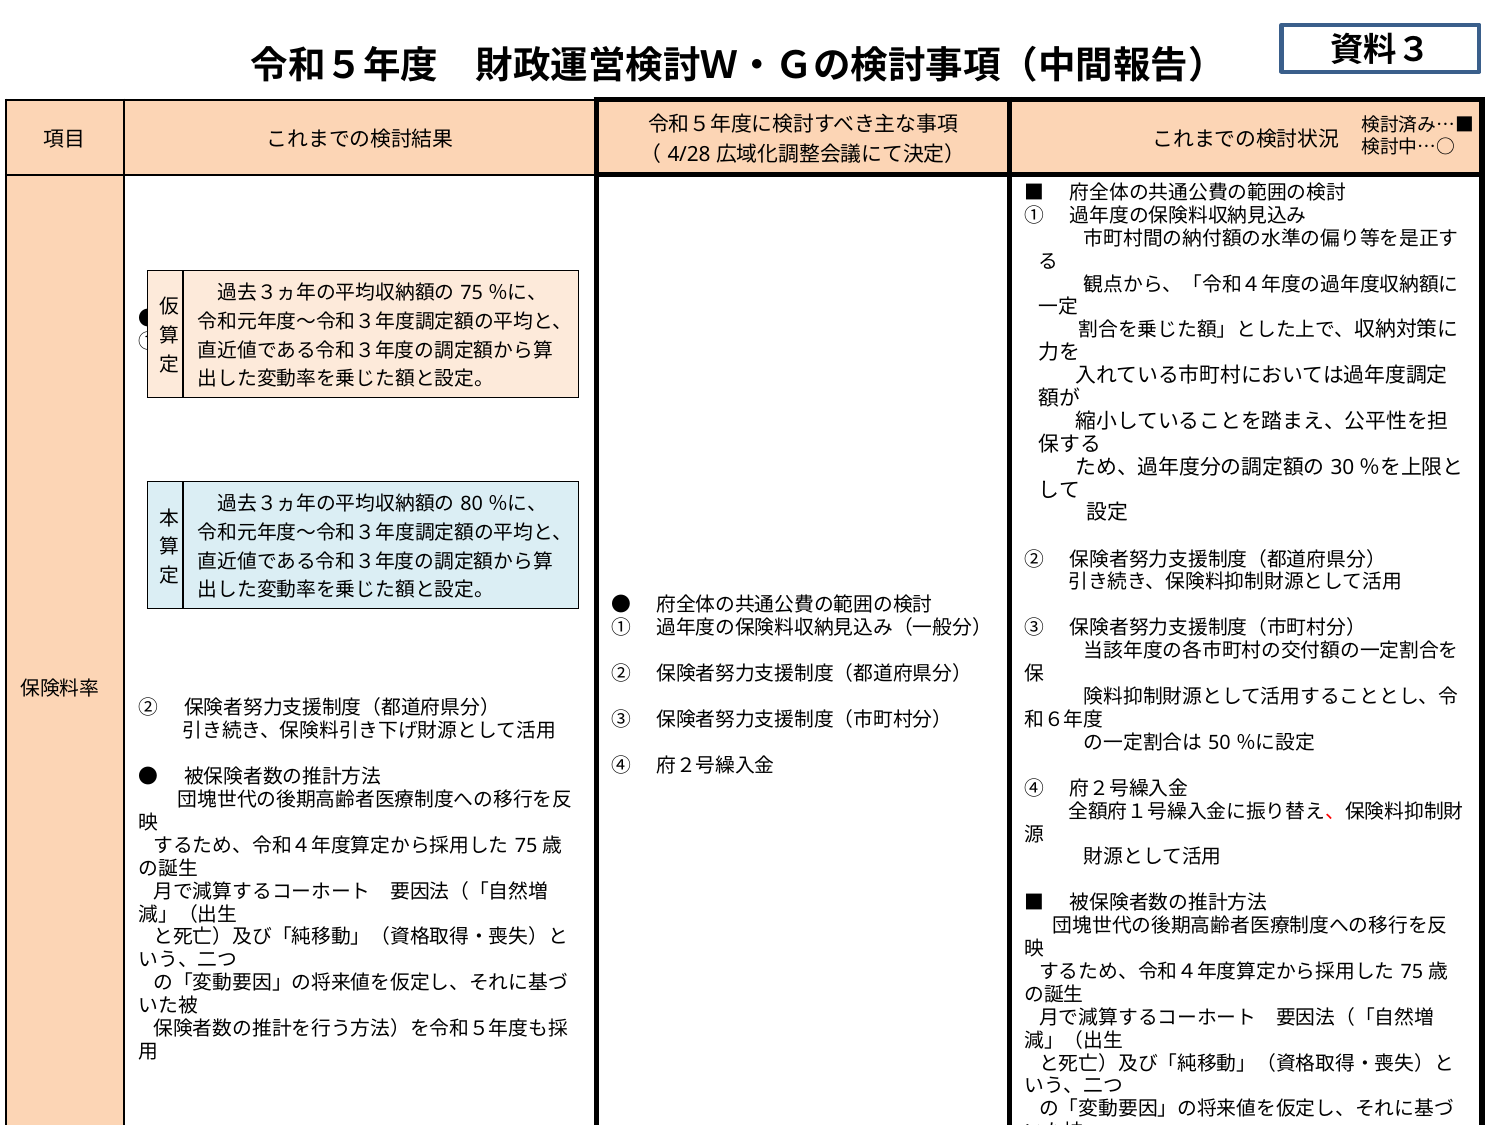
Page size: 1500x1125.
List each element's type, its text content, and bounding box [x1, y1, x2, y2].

text_box 資料３ [1279, 23, 1481, 74]
table_header 本算定 [148, 482, 182, 608]
table_header 項目 [7, 101, 123, 174]
table_header 過去３ヵ年の平均収納額の80％に、令和元年度～令和３年度調定額の平均と、直近値である令和３年度の調定額から算出した変動率を乗じた額と設定。 [184, 482, 578, 608]
table_cell ■ 府全体の共通公費の範囲の検討 ① 過年度の保険料収納見込み 市町村間の納付額の水準の偏り等を是正する 観点から、「令和４年度の過年度収納額に一定 割合を乗じた額」とした上で、収納対策に力を 入れている市町村においては過年度調定額が 縮小していることを踏まえ、公平性を担保する ため、過年度分の調定額の30％を上限として 設定 ② 保険者努力支援制度（都道府県分） 引き続き、保険料抑制財源として活用 ③ 保険者努力支援制度（市町村分） 当該年度の各市町村の交付額の一定割合を保 険料抑制財源として活用することとし、令和６年度 の一定割合は50％に設定 ④ 府２号繰入金 全額府１号繰入金に振り替え、保険料抑制財源 財源として活用 ■ 被保険者数の推計方法 団塊世代の後期高齢者医療制度への移行を反映 するため、令和４年度算定から採用した75歳の誕生 月で減算するコーホート 要因法（「自然増減」（出生 と死亡）及び「純移動」（資格取得・喪失）という、二つ の「変動要因」の将来値を仮定し、それに基づいた被 保険者数の推計を行う方法）を令和６年度も採用 [1012, 177, 1479, 1125]
table_header 過去３ヵ年の平均収納額の75％に、令和元年度～令和３年度調定額の平均と、直近値である令和３年度の調定額から算出した変動率を乗じた額と設定。 [184, 271, 578, 397]
table_header 仮算定 [148, 271, 182, 397]
table_cell ● 府全体の共通公費の範囲の検討 ① 過年度の保険料収納見込み（一般分） ② 保険者努力支援制度（都道府県分） ③ 保険者努力支援制度（市町村分） ④ 府２号繰入金 [599, 177, 1007, 1125]
table_header これまでの検討状況 [1012, 102, 1479, 172]
table_cell 保険料率 [7, 176, 123, 1125]
text_box 検討済み…■ 検討中…○ [1346, 104, 1495, 165]
table_header 令和５年度に検討すべき主な事項 （4/28広域化調整会議にて決定） [599, 102, 1007, 172]
table_header これまでの検討結果 [125, 101, 594, 174]
title 令和５年度 財政運営検討Ｗ・Ｇの検討事項（中間報告） [0, 24, 1477, 102]
table_cell ● 府全体の共通公費の範囲の検討 ① 過年度の保険料収納見込み（一般分） 仮算定結果を受けて、緊急対応措置として、本算定では、保険料額抑制のため、以下のとおり、引上げることとする。 ② 保険者努力支援制度（都道府県分） 引き続き、保険料引き下げ財源として活用 ● 被保険者数の推計方法 団塊世代の後期高齢者医療制度への移行を反映 するため、令和４年度算定から採用した75歳の誕生 月で減算するコーホート 要因法（「自然増減」（出生 と死亡）及び「純移動」（資格取得・喪失）という、二つ の「変動要因」の将来値を仮定し、それに基づいた被 保険者数の推計を行う方法）を令和５年度も採用 [125, 176, 594, 1125]
